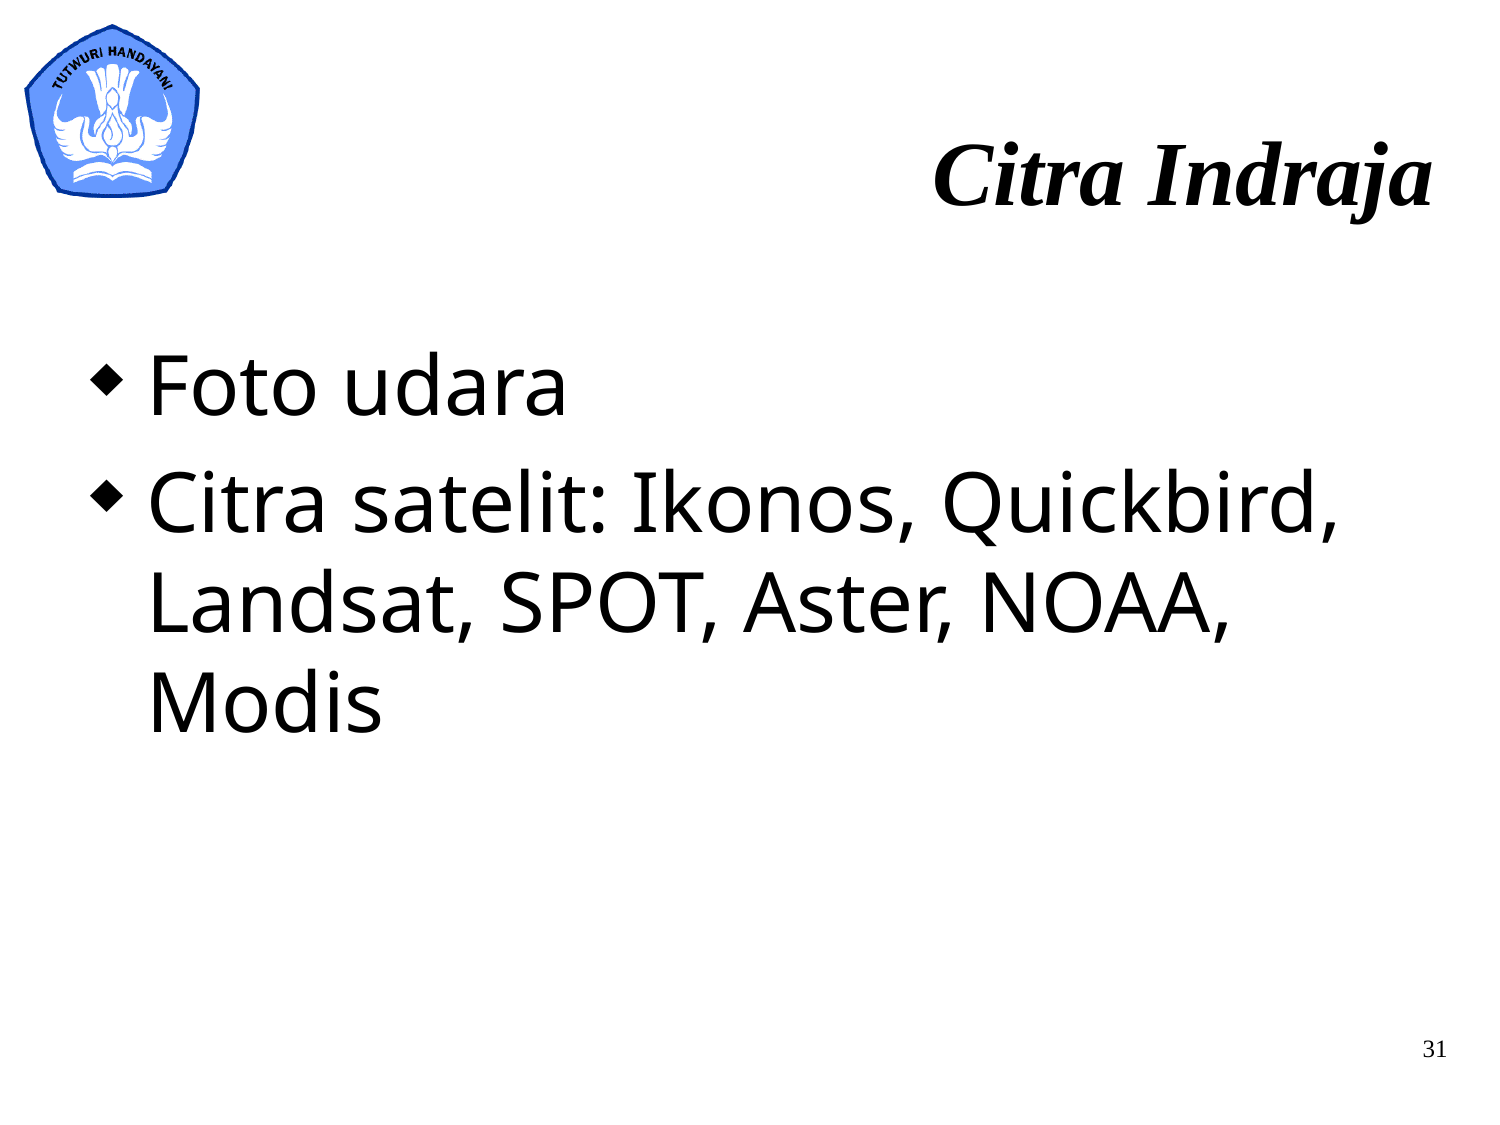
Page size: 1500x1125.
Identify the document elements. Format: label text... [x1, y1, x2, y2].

list Foto udara Citra satelit: Ikonos, Quickbird, Landsat, SPOT, Aster, NOAA, Modis [74, 324, 1451, 1001]
slide_number 31 [1149, 1024, 1463, 1101]
title Citra Indraja [262, 74, 1451, 263]
picture [24, 24, 200, 198]
